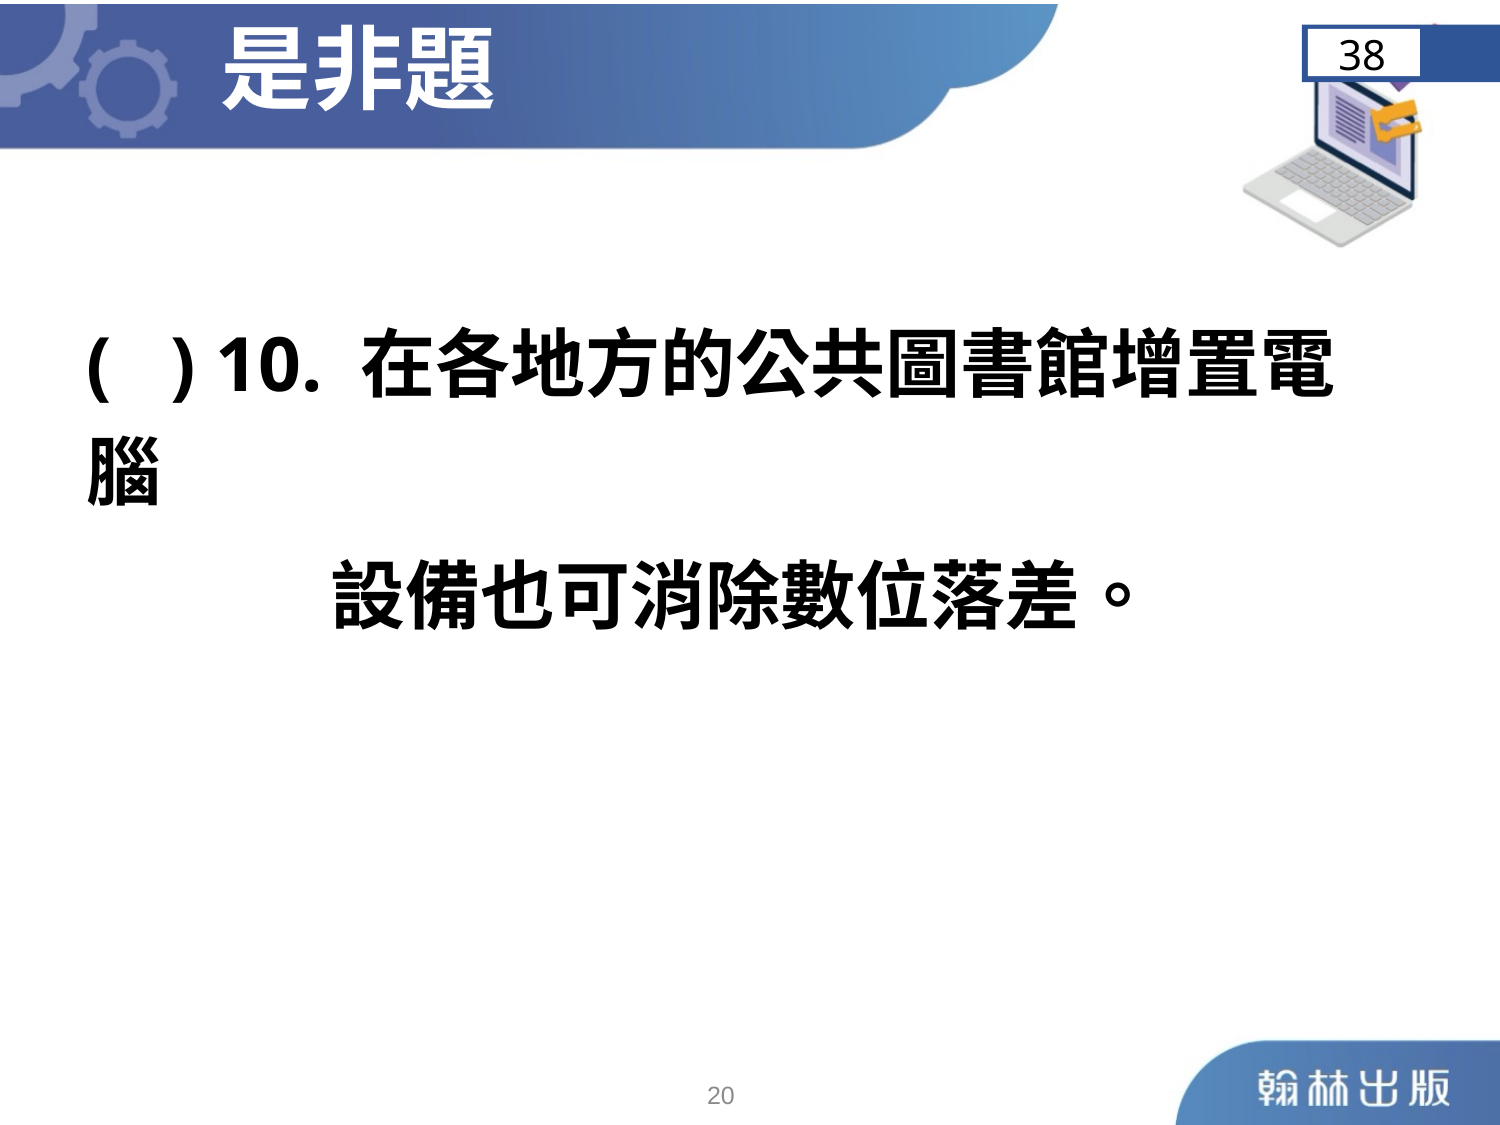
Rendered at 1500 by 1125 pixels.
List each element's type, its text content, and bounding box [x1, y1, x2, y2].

list ( ) 10. 在各地方的公共圖書館增置電腦 設備也可消除數位落差。 [42, 290, 1418, 979]
text_box 38 [1321, 20, 1440, 73]
title 是非題 [205, 0, 1098, 153]
slide_number 19 [412, 1065, 750, 1125]
picture [0, 4, 1500, 1125]
